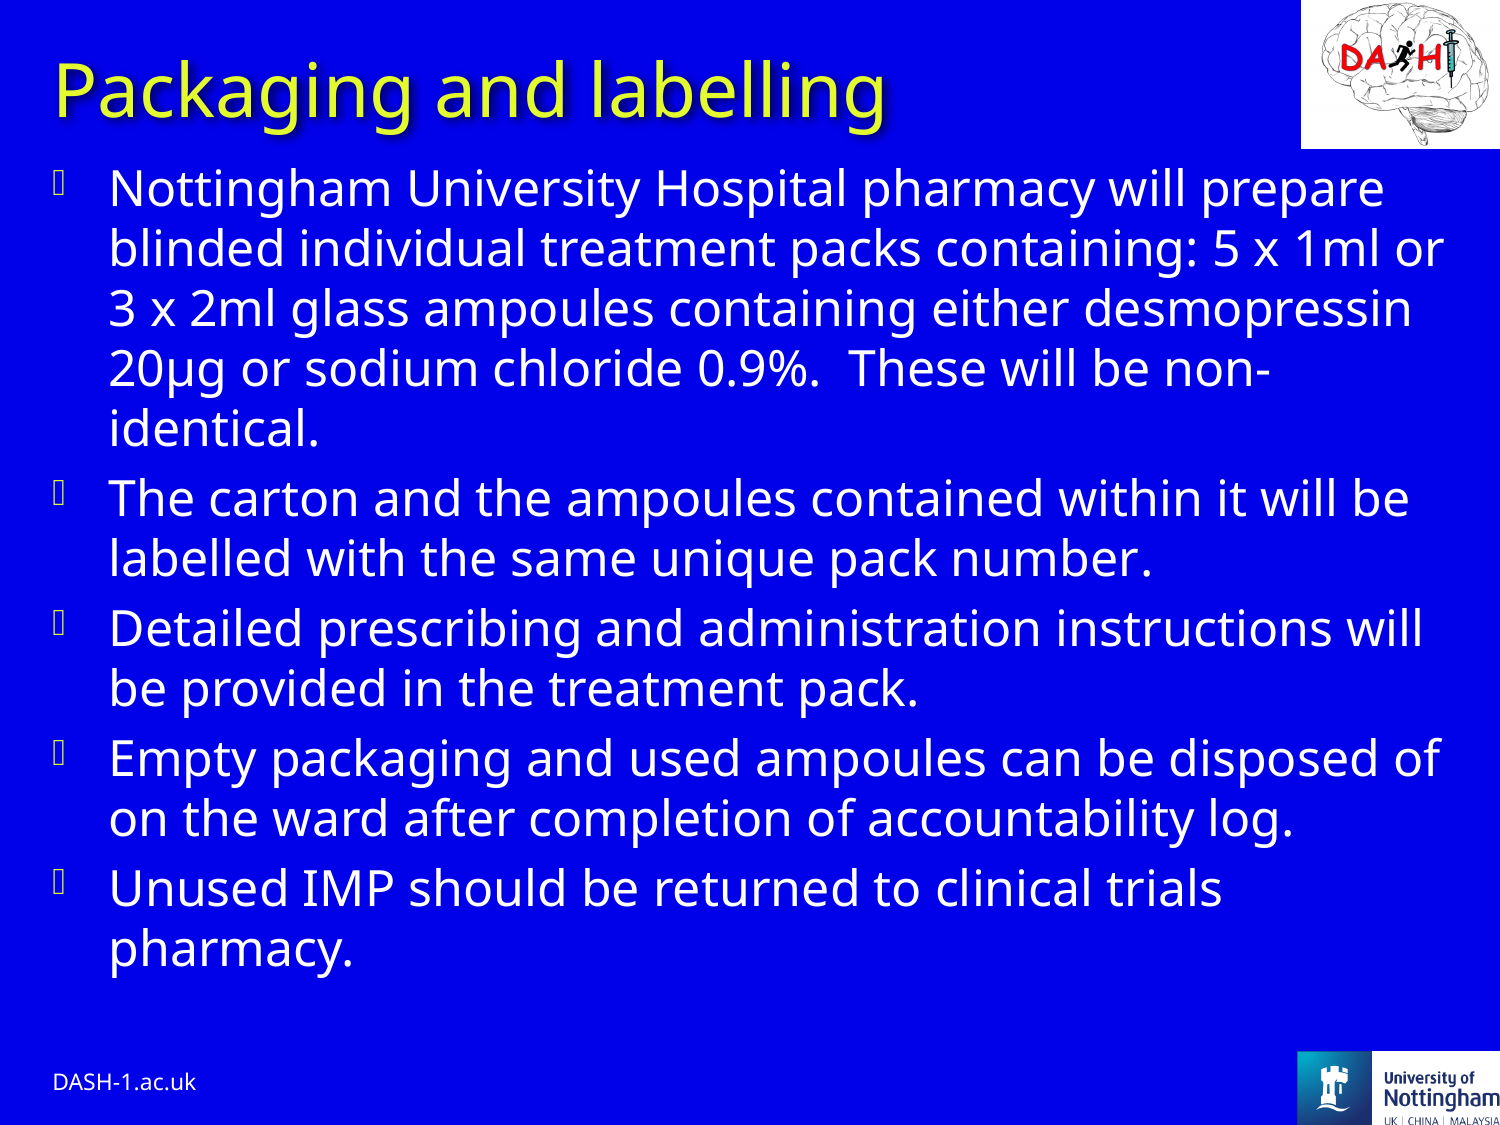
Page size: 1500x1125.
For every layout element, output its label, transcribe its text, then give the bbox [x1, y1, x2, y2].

title Packaging and labelling [36, 24, 1295, 150]
list Nottingham University Hospital pharmacy will prepare blinded individual treatment packs containing: 5 x 1ml or 3 x 2ml glass ampoules containing either desmopressin 20µg or sodium chloride 0.9%. These will be non-identical. The carton and the ampoules contained within it will be labelled with the same unique pack number. Detailed prescribing and administration instructions will be provided in the treatment pack. Empty packaging and used ampoules can be disposed of on the ward after completion of accountability log. Unused IMP should be returned to clinical trials pharmacy. [37, 149, 1468, 1071]
picture [1297, 1050, 1500, 1125]
text_box DASH-1.ac.uk [37, 1060, 494, 1103]
picture [1300, 0, 1500, 150]
